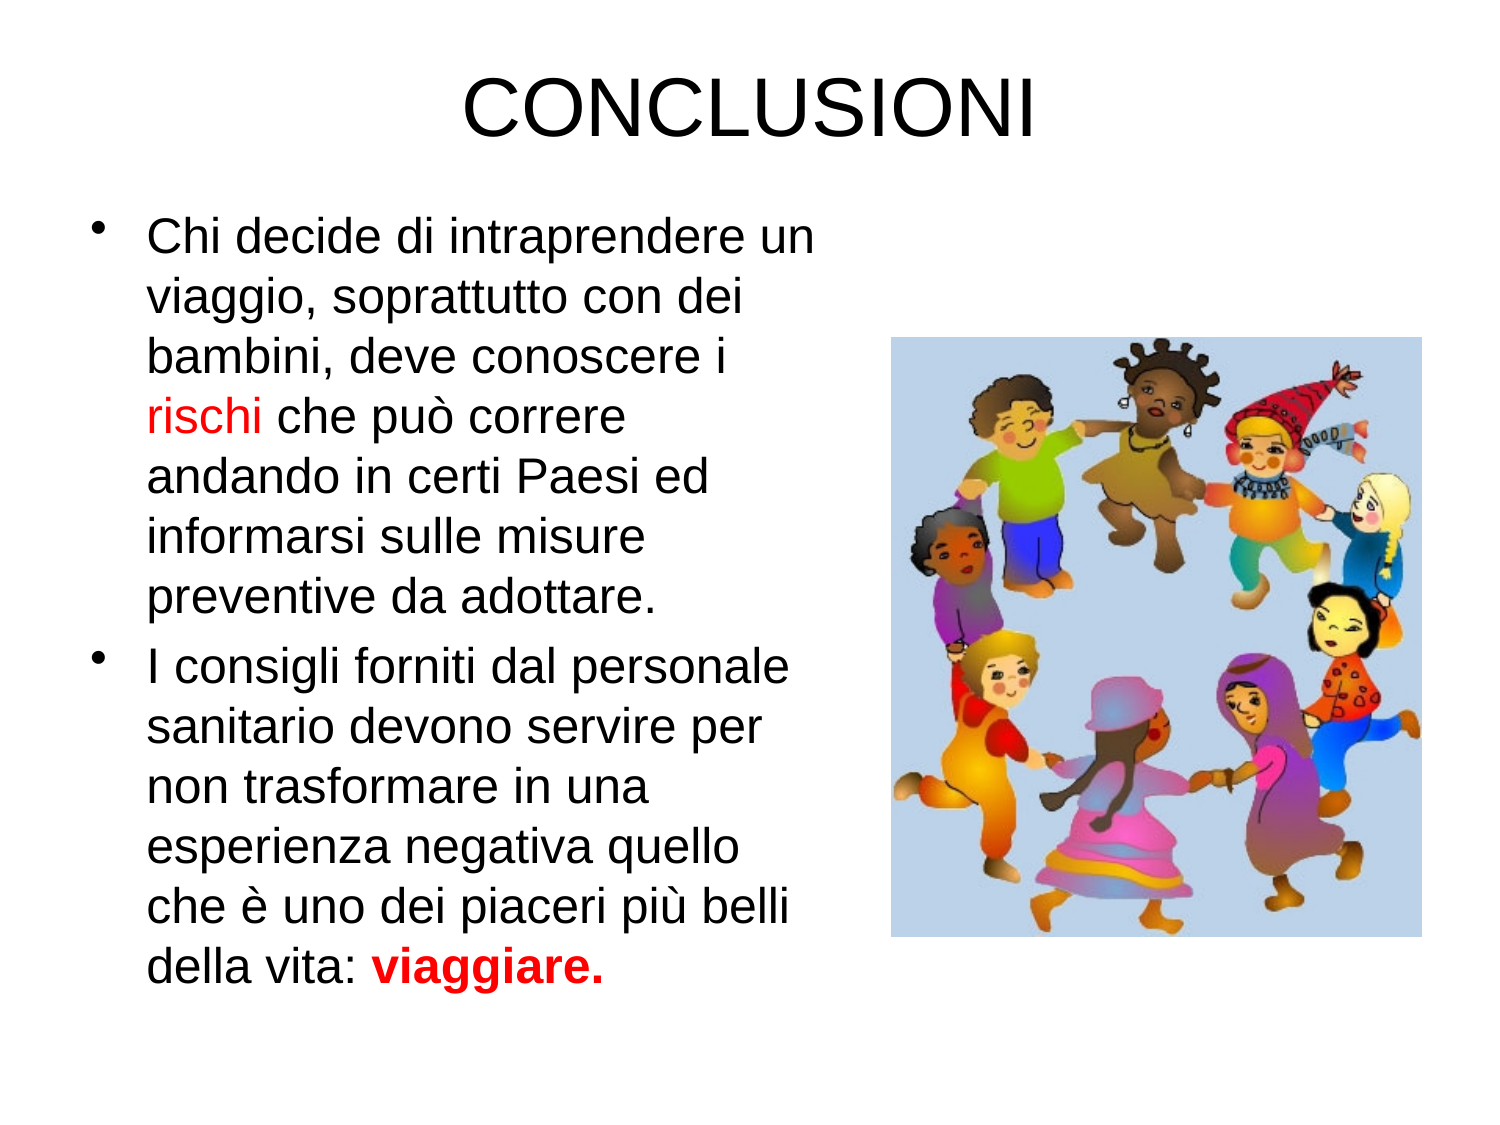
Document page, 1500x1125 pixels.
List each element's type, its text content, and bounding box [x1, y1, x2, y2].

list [891, 337, 1422, 937]
title CONCLUSIONI [75, 45, 1425, 161]
list Chi decide di intraprendere un viaggio, soprattutto con dei bambini, deve conoscere i rischi che può correre andando in certi Paesi ed informarsi sulle misure preventive da adottare. I consigli forniti dal personale sanitario devono servire per non trasformare in una esperienza negativa quello che è uno dei piaceri più belli della vita: viaggiare. [75, 196, 833, 1071]
